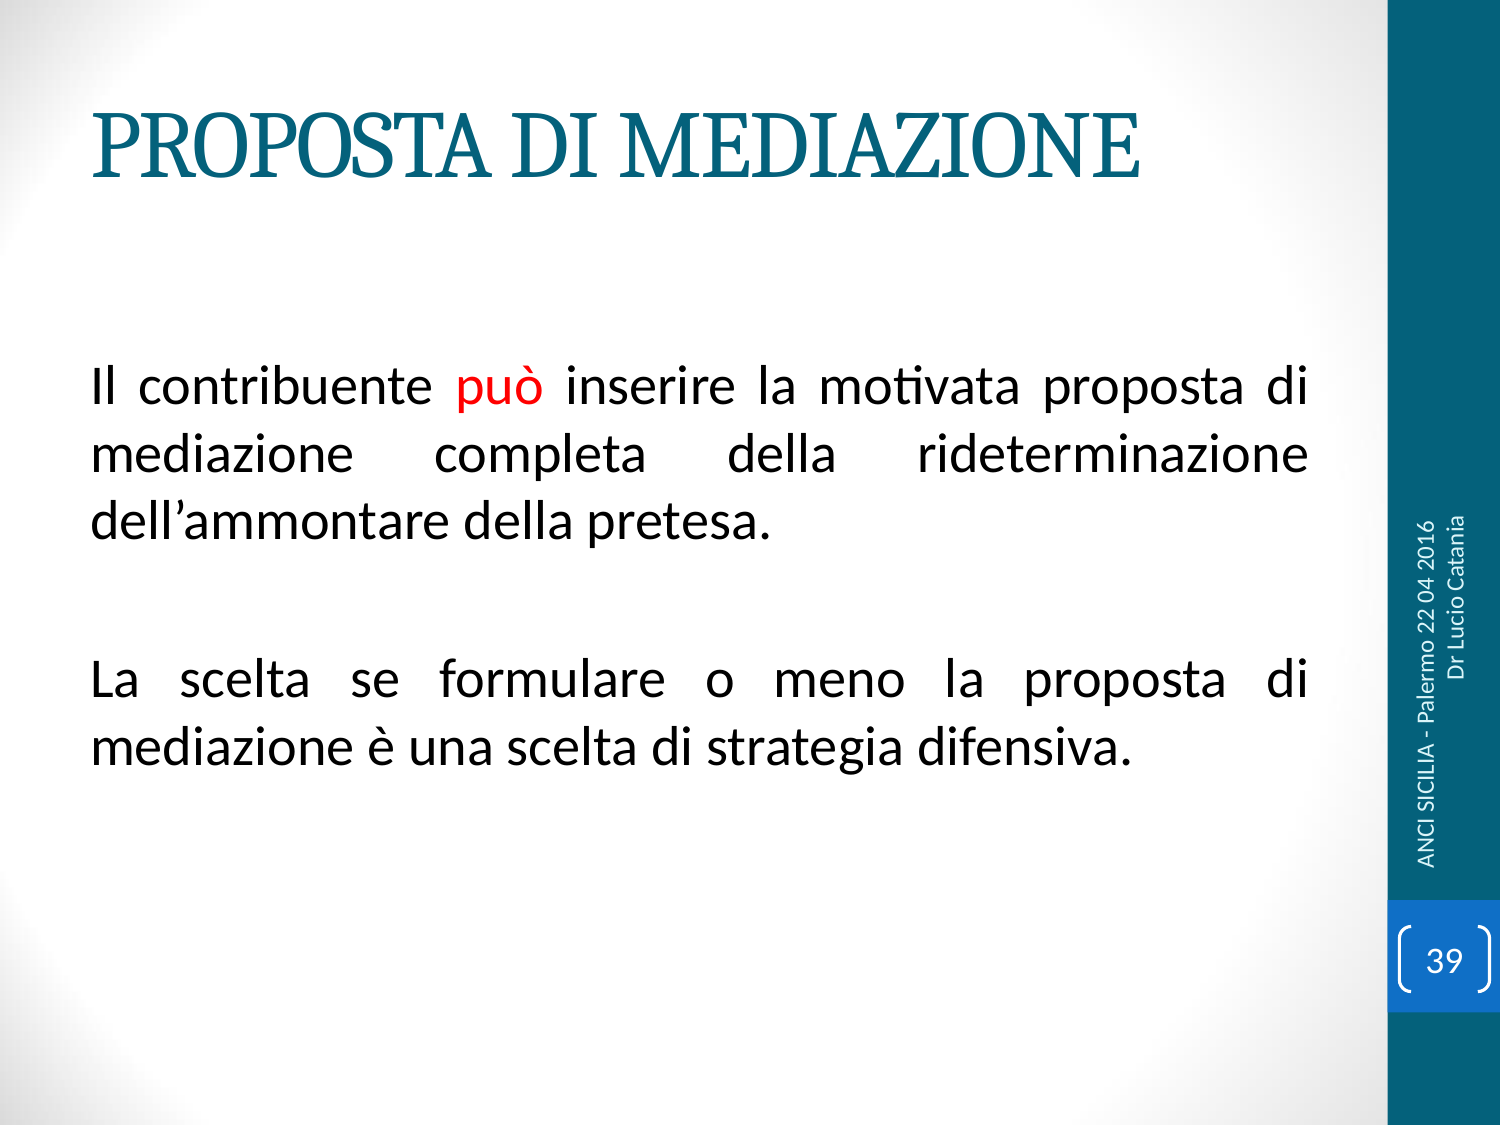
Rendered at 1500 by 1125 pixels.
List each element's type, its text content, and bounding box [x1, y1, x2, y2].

footer ANCI SICILIA - Palermo 22 04 2016 Dr Lucio Catania [1408, 500, 1469, 889]
list Il contribuente può inserire la motivata proposta di mediazione completa della rideterminazione dell’ammontare della pretesa. La scelta se formulare o meno la proposta di mediazione è una scelta di strategia difensiva. [75, 262, 1325, 1050]
picture [0, 0, 1387, 1125]
title PROPOSTA DI MEDIAZIONE [75, 45, 1325, 233]
slide_number 39 [1397, 924, 1492, 994]
